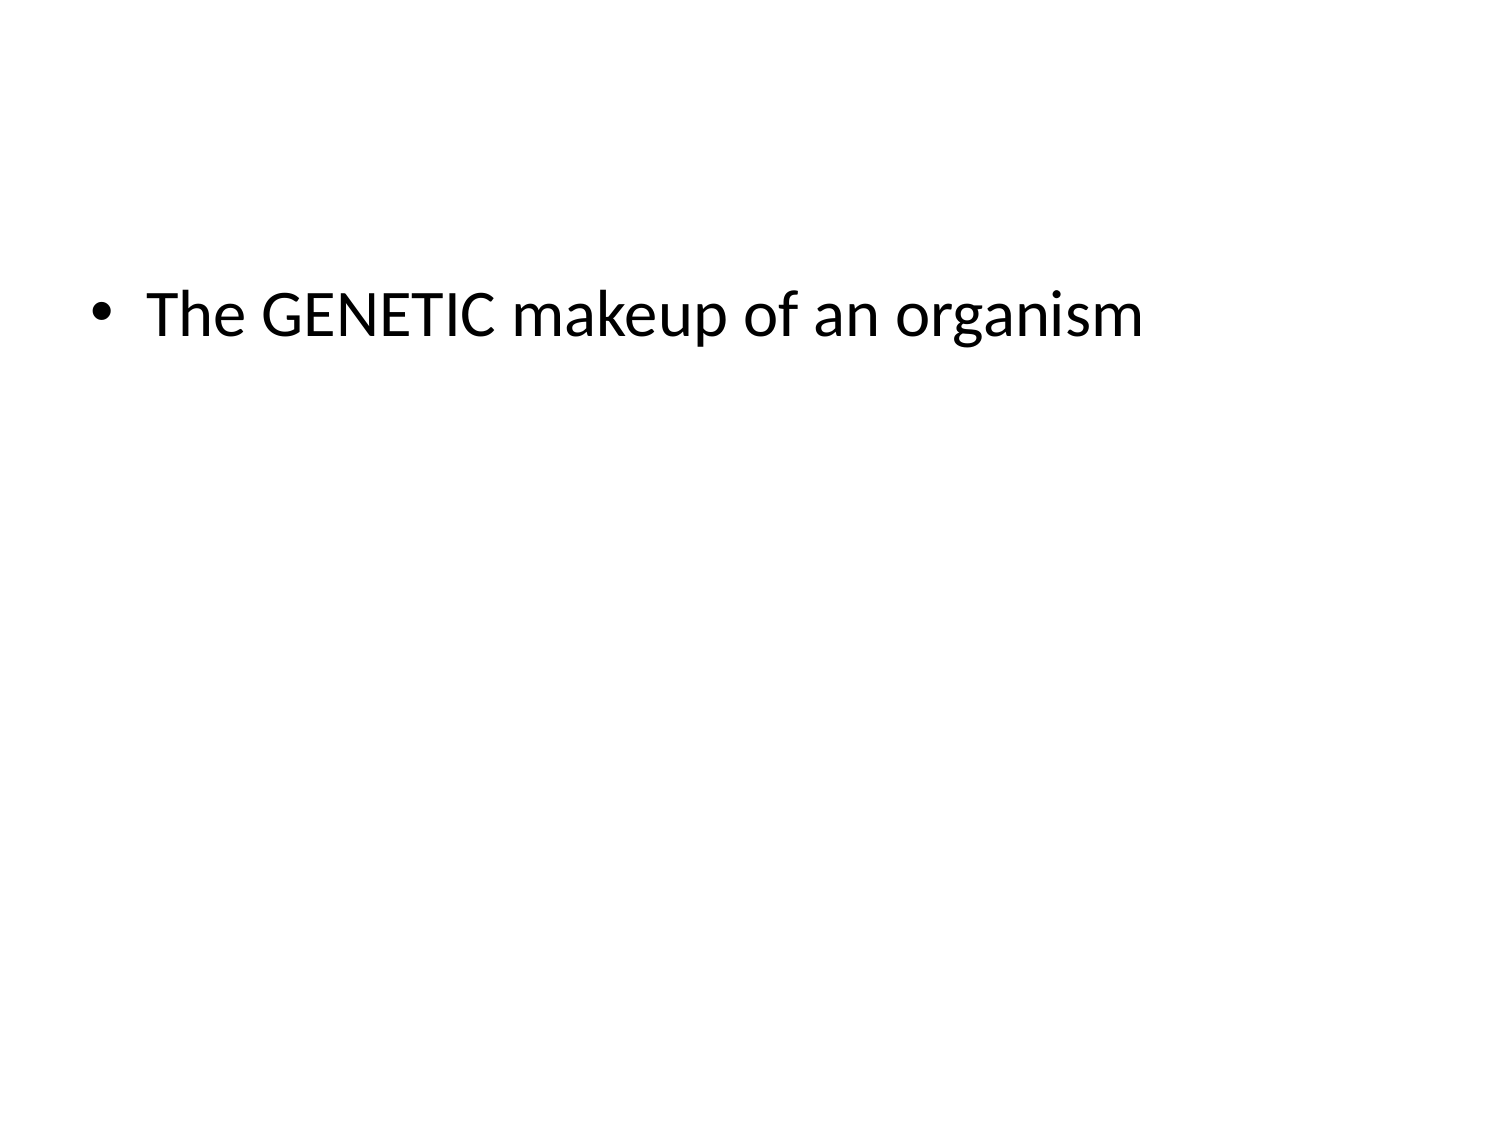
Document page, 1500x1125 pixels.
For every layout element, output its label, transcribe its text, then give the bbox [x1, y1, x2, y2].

list The GENETIC makeup of an organism [74, 262, 1426, 1006]
